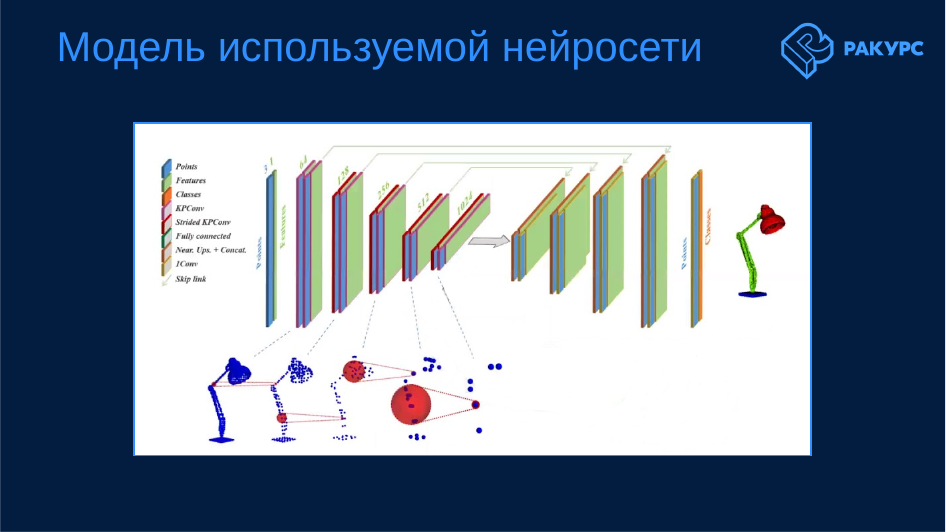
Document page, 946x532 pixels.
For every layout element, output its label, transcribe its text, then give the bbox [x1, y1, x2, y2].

picture [0, 0, 946, 532]
text_box Модель используемой нейросети [47, 0, 898, 89]
